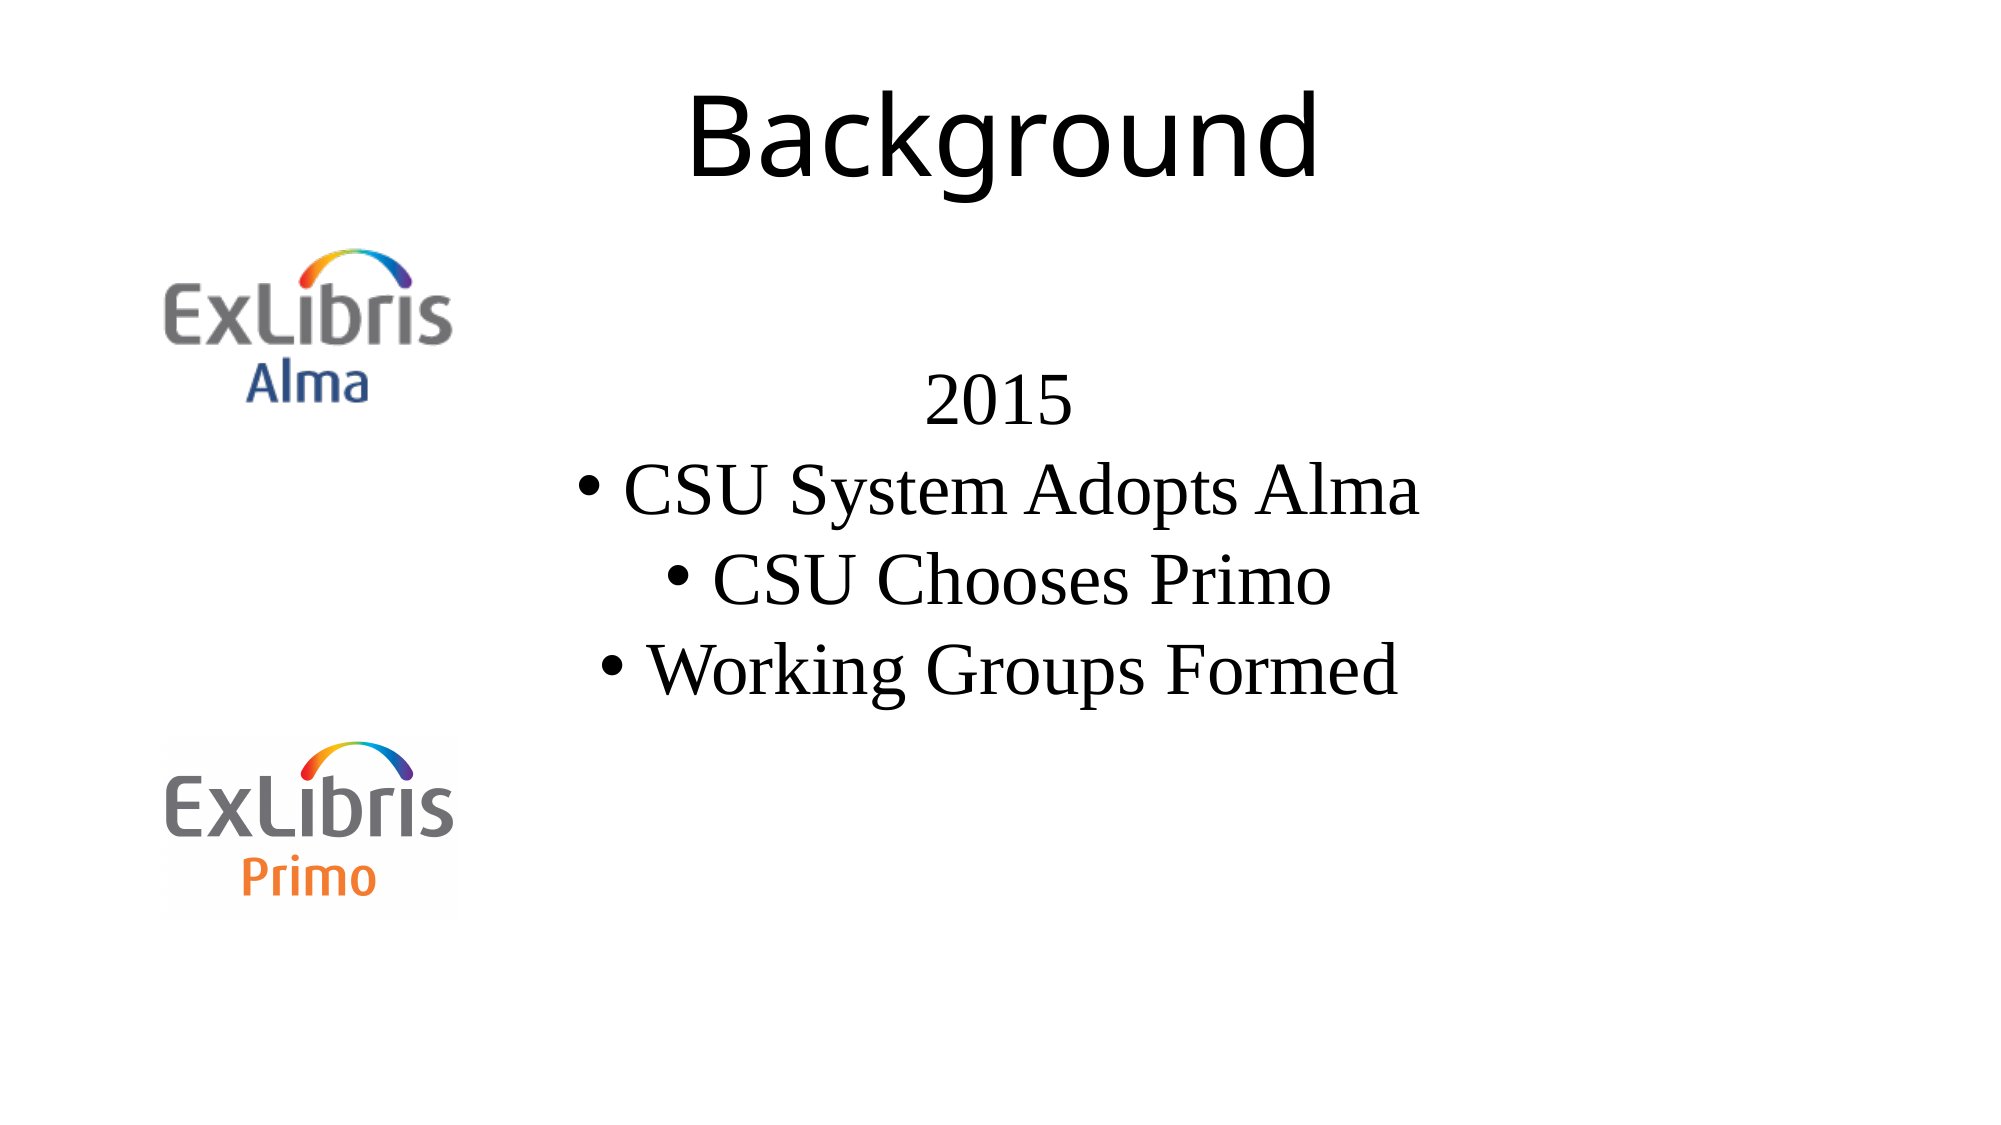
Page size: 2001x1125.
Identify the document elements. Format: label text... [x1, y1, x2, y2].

picture [161, 734, 458, 919]
text_box 2015 CSU System Adopts Alma CSU Chooses Primo Working Groups Formed [492, 342, 1507, 808]
text_box Background [43, 56, 1964, 206]
picture [149, 224, 468, 435]
